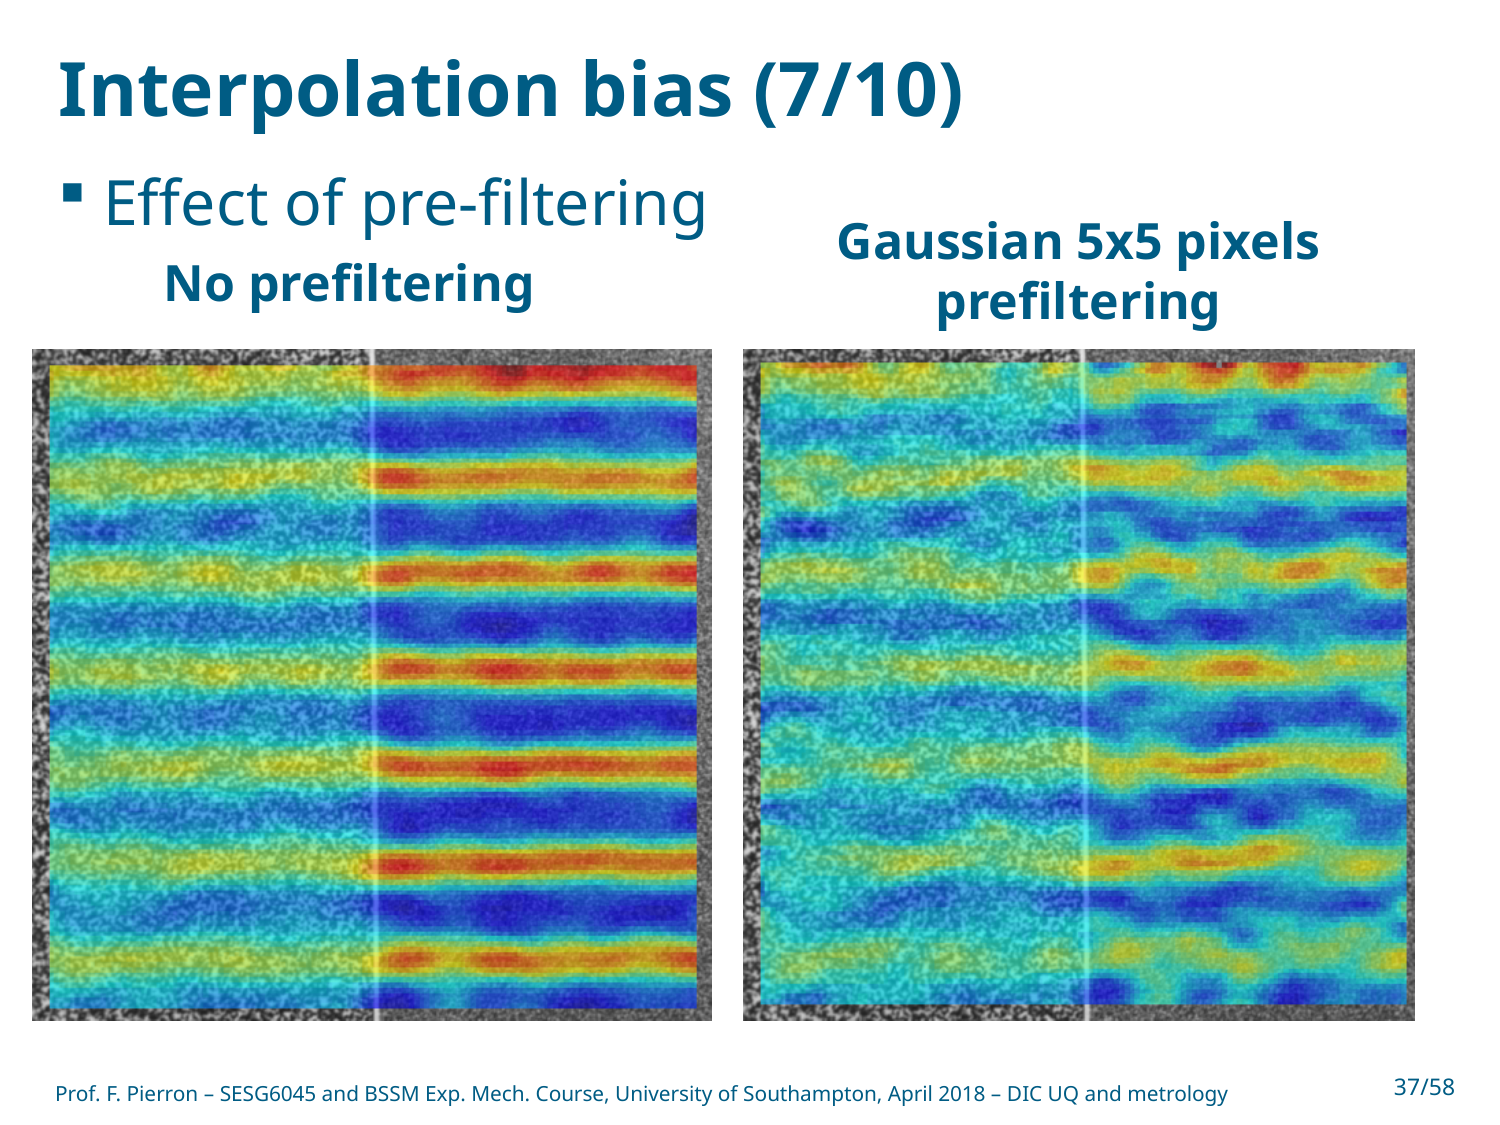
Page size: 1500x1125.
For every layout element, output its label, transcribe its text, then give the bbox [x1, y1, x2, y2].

slide_number 37/58 [1365, 1078, 1456, 1104]
text_box No prefiltering [148, 243, 550, 319]
footer Prof. F. Pierron – SESG6045 and BSSM Exp. Mech. Course, University of Southampton, April 2018 – DIC UQ and metrology [55, 1074, 1370, 1106]
title Interpolation bias (7/10) [58, 0, 1454, 132]
picture [31, 349, 712, 1021]
text_box Gaussian 5x5 pixels prefiltering [821, 201, 1336, 337]
list Effect of pre-filtering [58, 162, 1455, 1062]
picture [742, 349, 1415, 1021]
